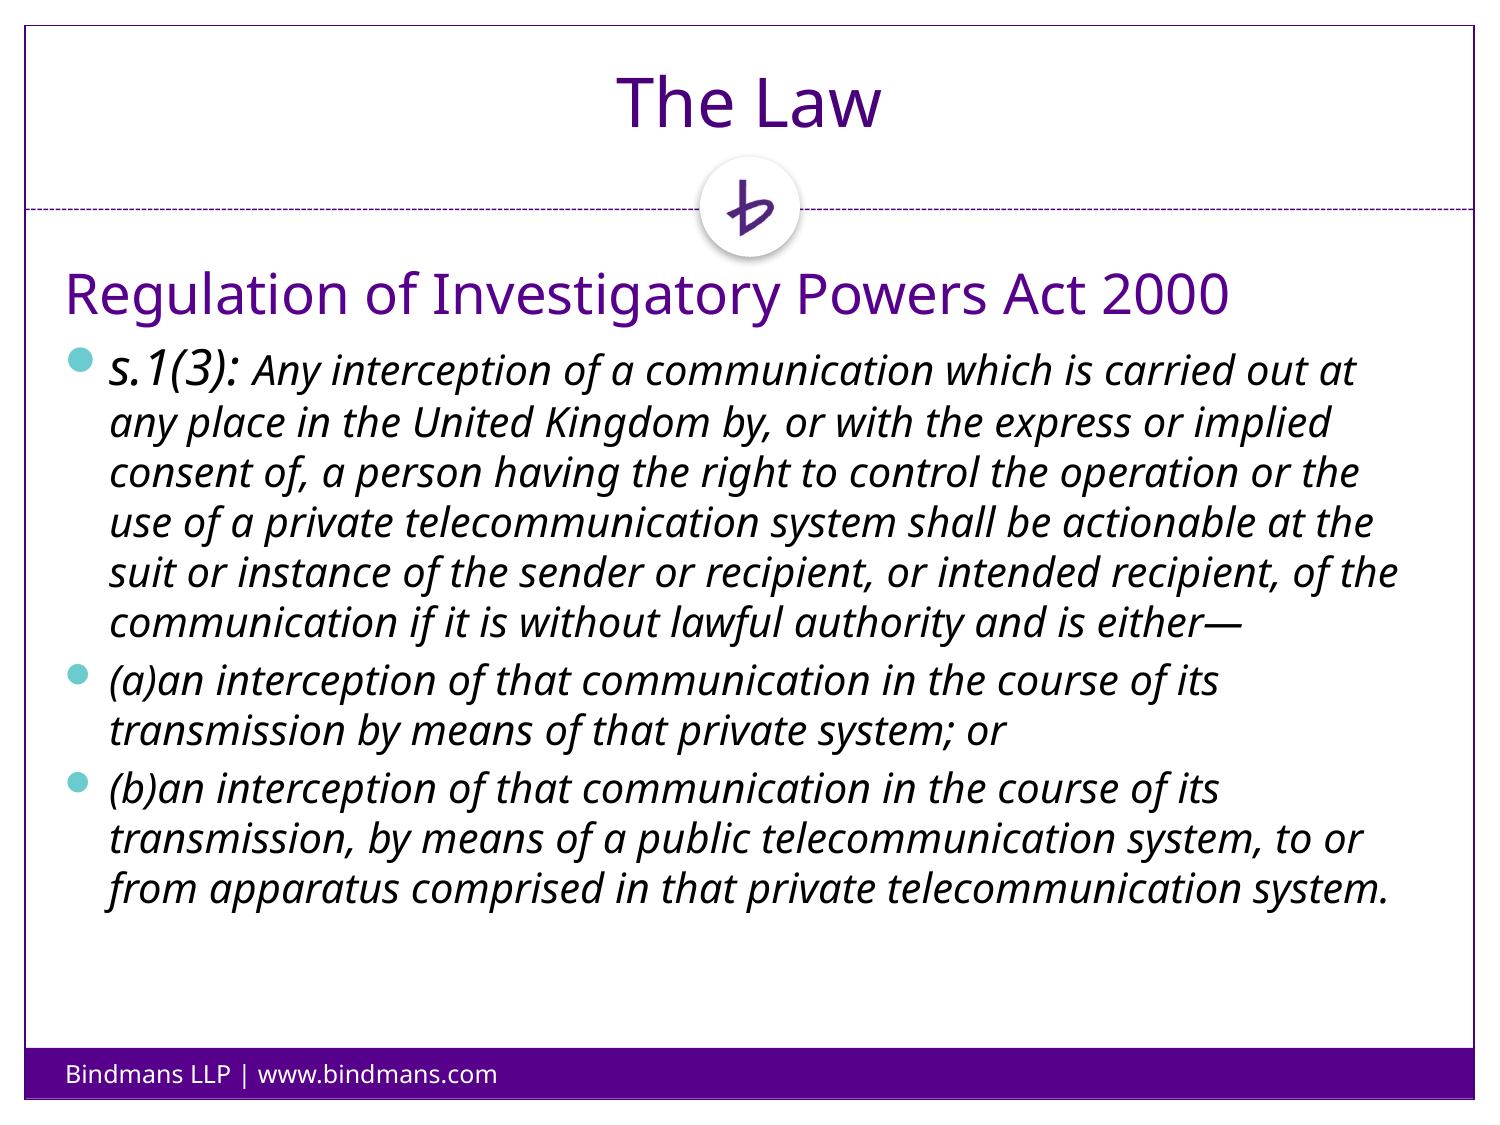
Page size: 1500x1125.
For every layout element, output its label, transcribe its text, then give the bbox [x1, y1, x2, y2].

picture [723, 179, 777, 240]
list Regulation of Investigatory Powers Act 2000 s.1(3): Any interception of a communication which is carried out at any place in the United Kingdom by, or with the express or implied consent of, a person having the right to control the operation or the use of a private telecommunication system shall be actionable at the suit or instance of the sender or recipient, or intended recipient, of the communication if it is without lawful authority and is either— (a)an interception of that communication in the course of its transmission by means of that private system; or (b)an interception of that communication in the course of its transmission, by means of a public telecommunication system, to or from apparatus comprised in that private telecommunication system. [49, 250, 1445, 1001]
footer Bindmans LLP | www.bindmans.com [50, 1051, 638, 1106]
title The Law [49, 37, 1450, 163]
